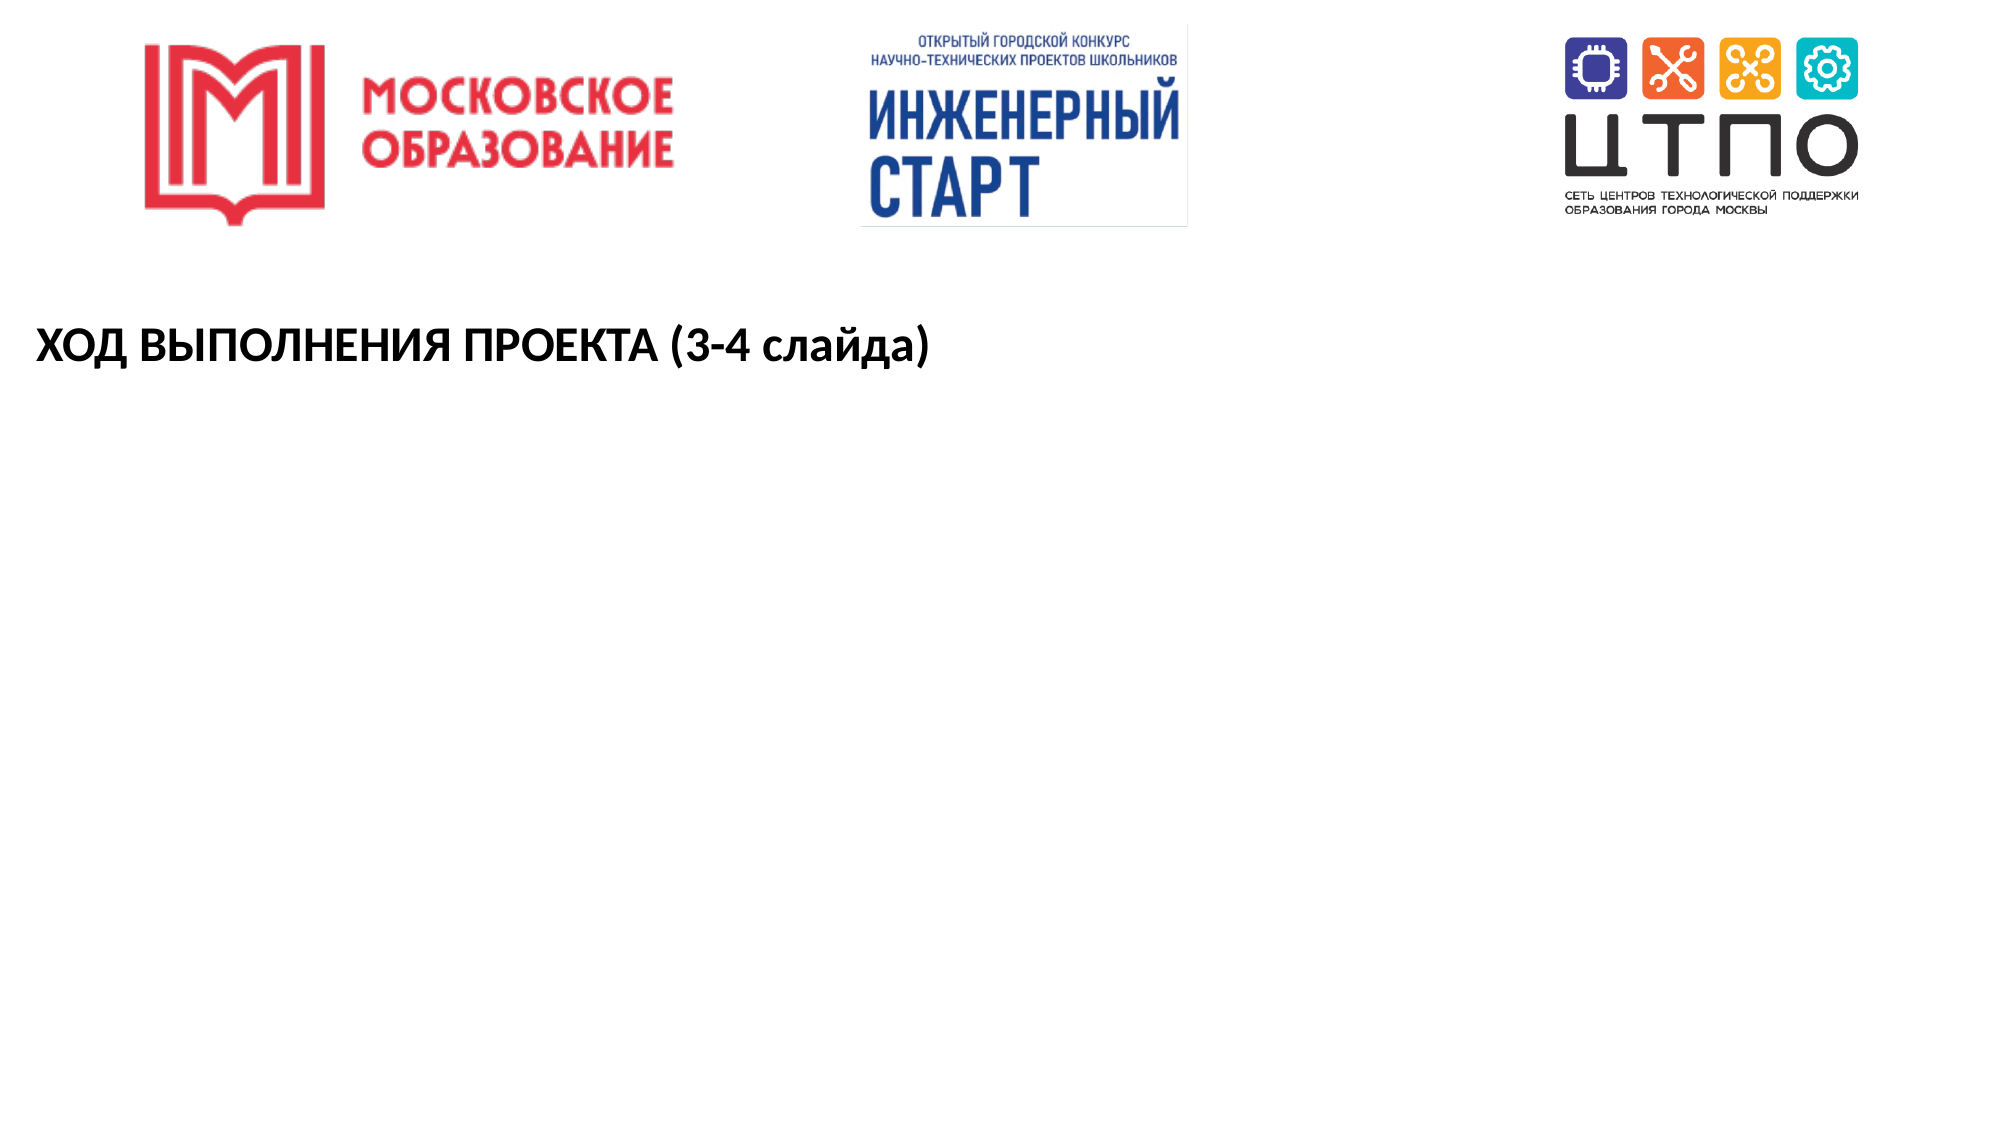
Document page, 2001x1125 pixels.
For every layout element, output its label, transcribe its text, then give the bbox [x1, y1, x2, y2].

picture [861, 23, 1188, 227]
picture [1554, 24, 1868, 224]
text_box ХОД ВЫПОЛНЕНИЯ ПРОЕКТА (3-4 слайда) [21, 303, 947, 499]
picture [0, 22, 1984, 261]
